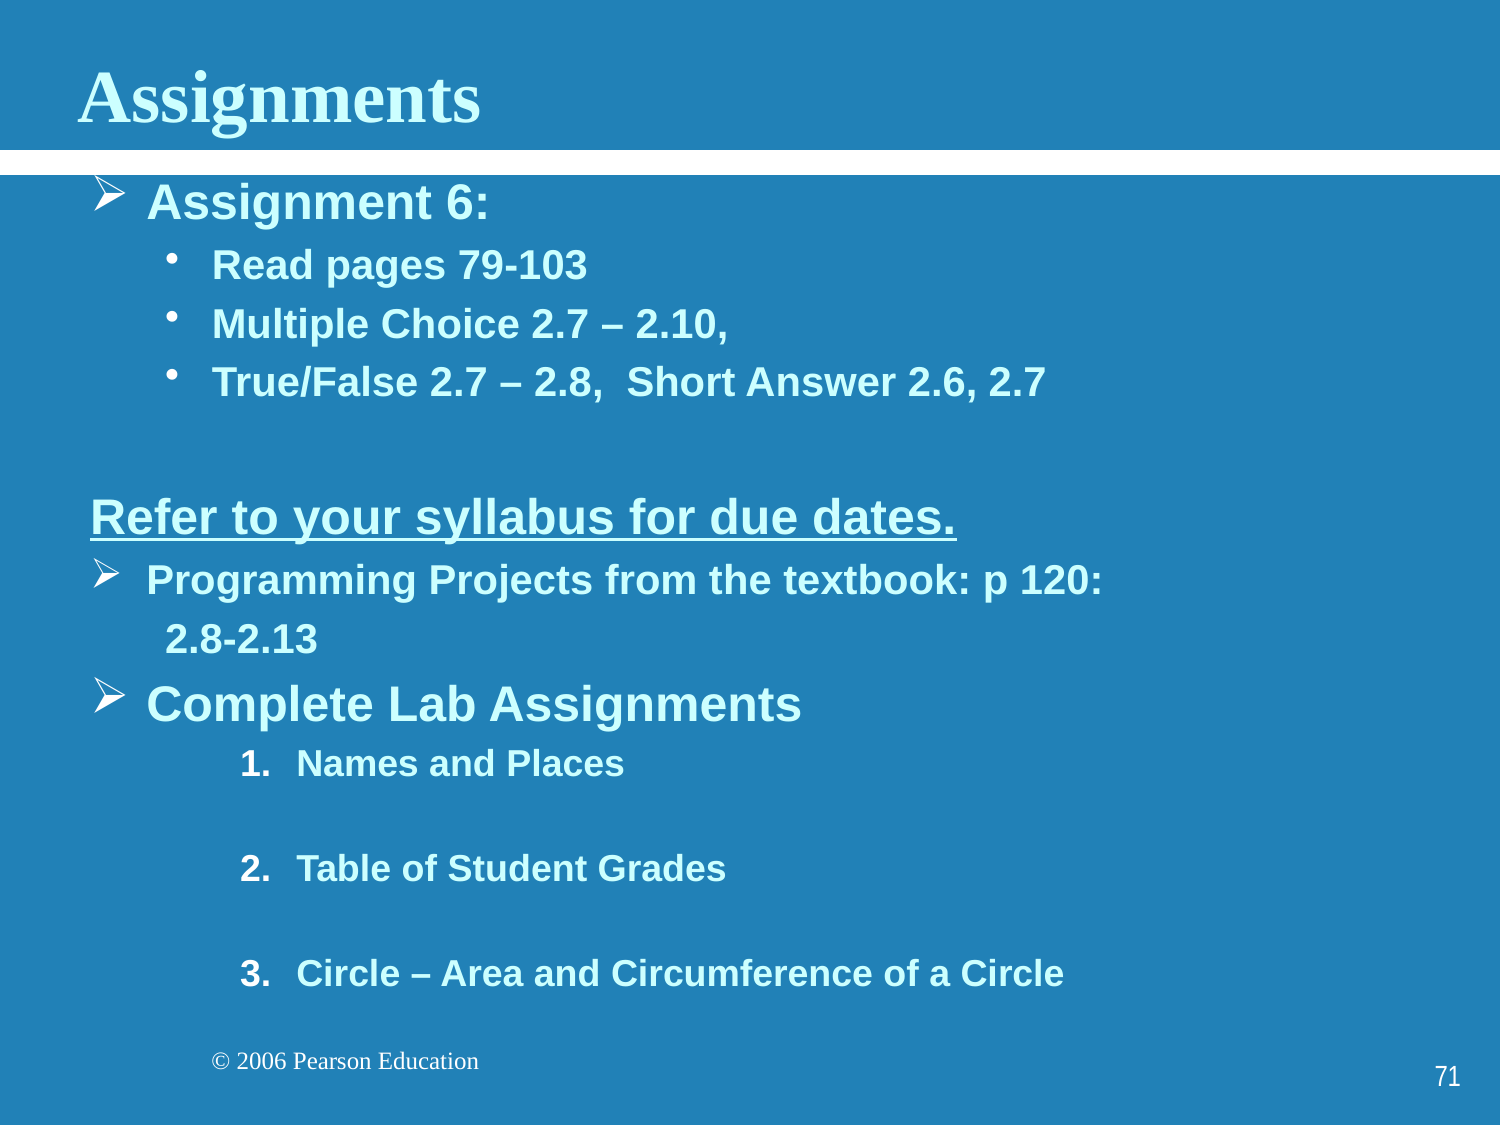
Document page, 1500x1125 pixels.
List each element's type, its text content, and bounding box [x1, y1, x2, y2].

title Assignments [62, 32, 1346, 146]
slide_number 71 [1163, 1024, 1477, 1101]
list Assignment 6: Read pages 79-103 Multiple Choice 2.7 – 2.10, True/False 2.7 – 2.8, Short Answer 2.6, 2.7 Refer to your syllabus for due dates. Programming Projects from the textbook: p 120: 2.8-2.13 Complete Lab Assignments Names and Places Table of Student Grades Circle – Area and Circumference of a Circle [74, 162, 1438, 1076]
